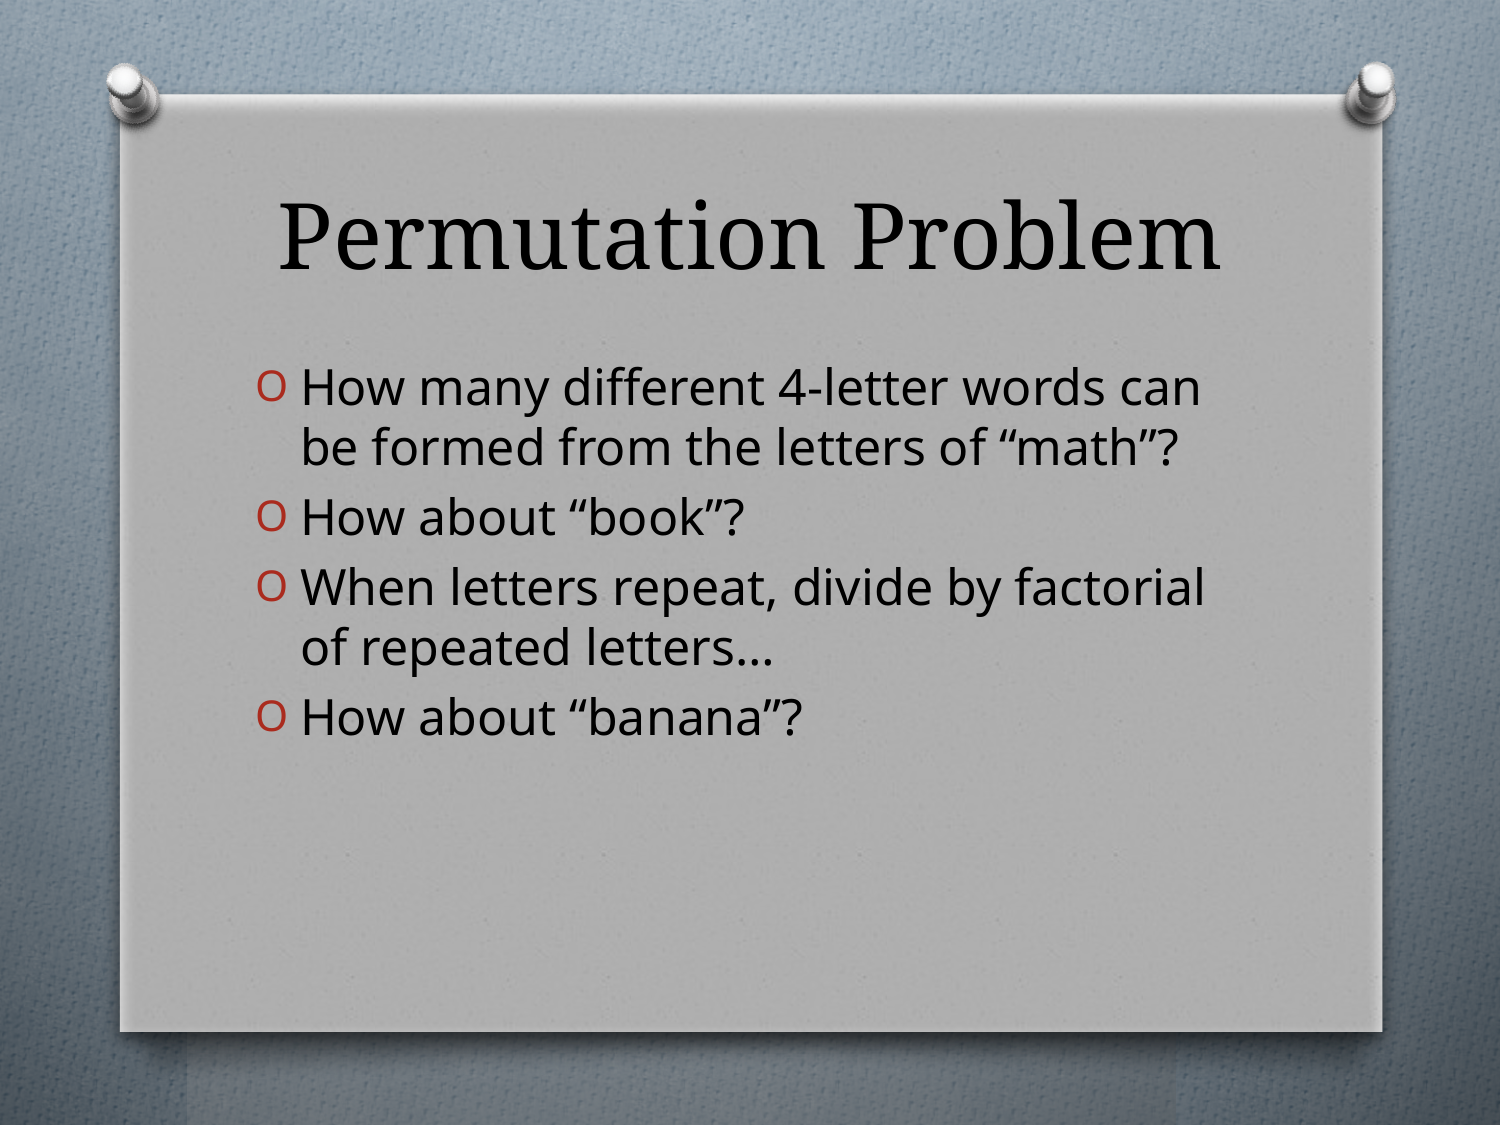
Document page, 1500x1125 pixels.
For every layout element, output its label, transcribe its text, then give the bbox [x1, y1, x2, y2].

list How many different 4-letter words can be formed from the letters of “math”? How about “book”? When letters repeat, divide by factorial of repeated letters… How about “banana”? [240, 347, 1257, 939]
title Permutation Problem [179, 134, 1323, 332]
picture [1317, 35, 1439, 156]
picture [75, 29, 198, 153]
